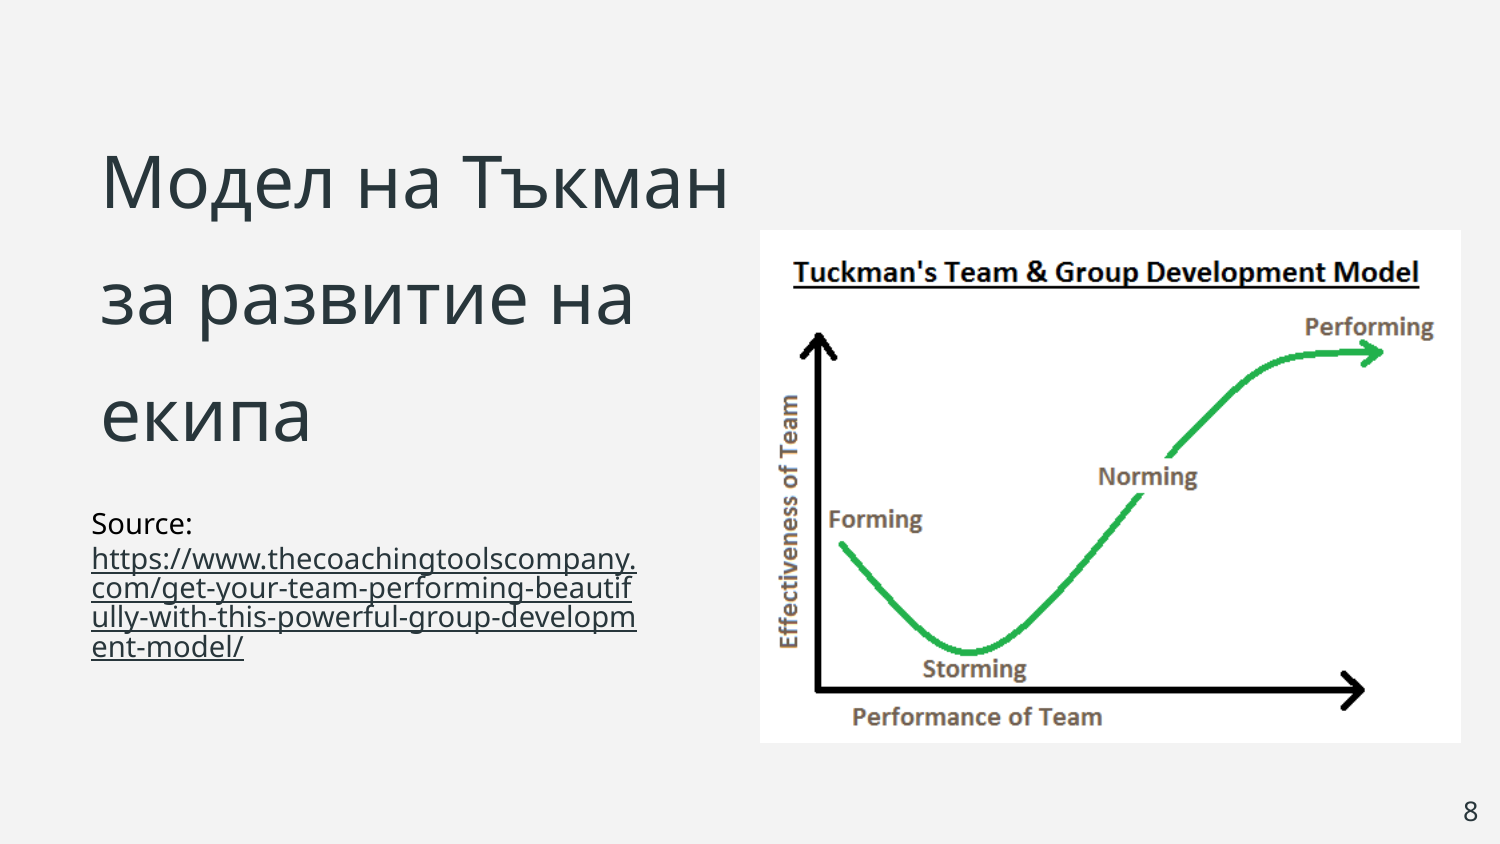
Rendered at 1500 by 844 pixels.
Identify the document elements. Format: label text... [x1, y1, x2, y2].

text_box Source: https://www.thecoachingtoolscompany.com/get-your-team-performing-beautifully-with-this-powerful-group-development-model/ [76, 490, 663, 596]
title Модел на Тъкман за развитие на екипа [85, 91, 819, 231]
picture [760, 229, 1461, 743]
slide_number 8 [1403, 779, 1494, 844]
